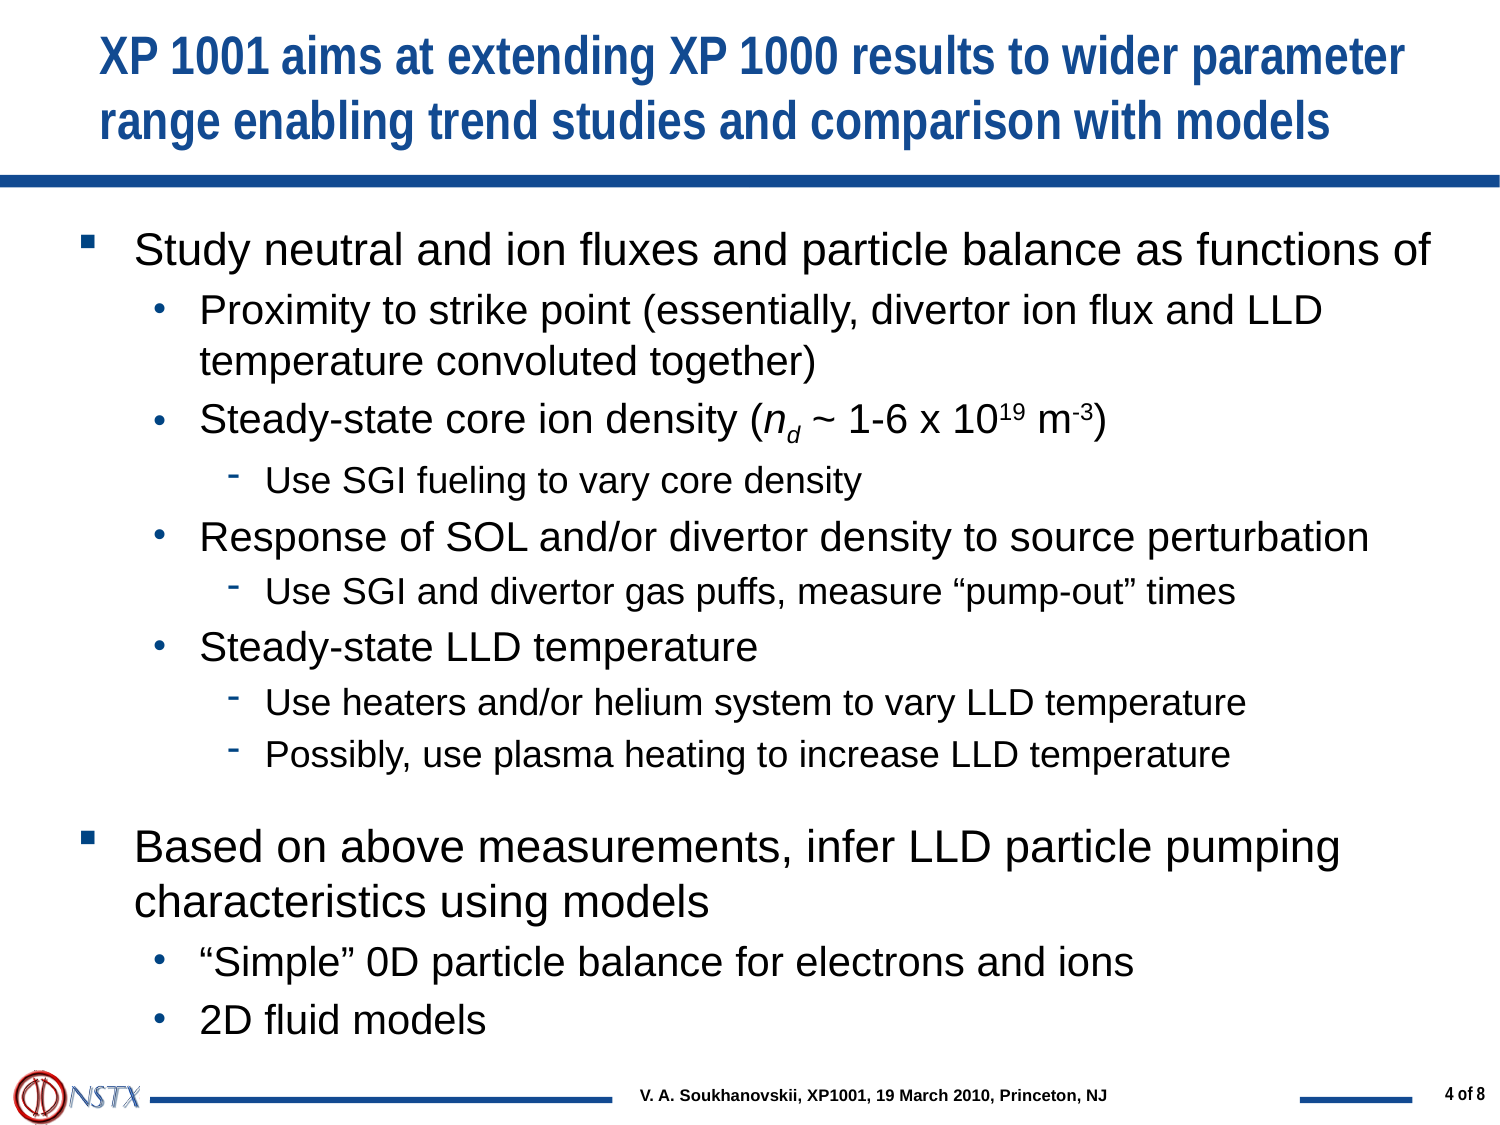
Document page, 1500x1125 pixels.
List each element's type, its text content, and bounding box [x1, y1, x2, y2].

picture [12, 1070, 140, 1125]
title XP 1001 aims at extending XP 1000 results to wider parameter range enabling trend studies and comparison with models [99, 24, 1426, 159]
list Study neutral and ion fluxes and particle balance as functions of Proximity to strike point (essentially, divertor ion flux and LLD temperature convoluted together) Steady-state core ion density (nd ~ 1-6 x 1019 m-3) Use SGI fueling to vary core density Response of SOL and/or divertor density to source perturbation Use SGI and divertor gas puffs, measure “pump-out” times Steady-state LLD temperature Use heaters and/or helium system to vary LLD temperature Possibly, use plasma heating to increase LLD temperature Based on above measurements, infer LLD particle pumping characteristics using models “Simple” 0D particle balance for electrons and ions 2D fluid models [62, 212, 1451, 1051]
